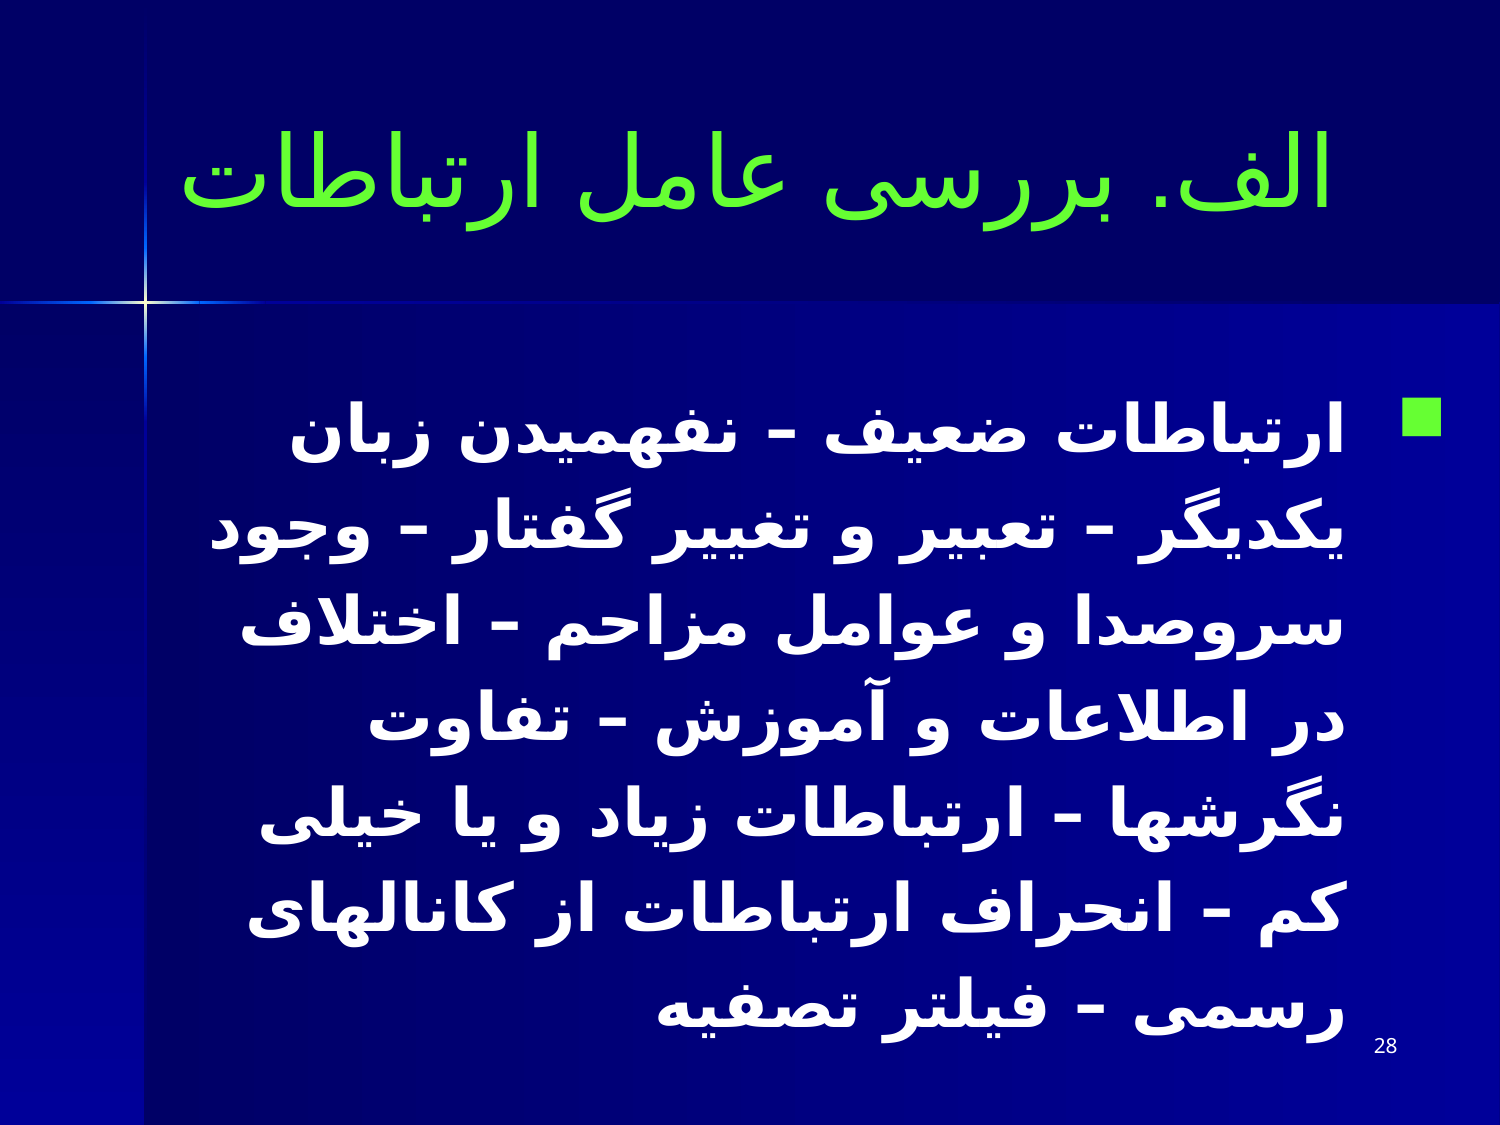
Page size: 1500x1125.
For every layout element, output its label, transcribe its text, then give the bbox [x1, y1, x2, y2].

slide_number 28 [1099, 1038, 1413, 1101]
text_box ارتباطات ضعیف – نفهمیدن زبان یکدیگر – تعبیر و تغییر گفتار – وجود سروصدا و عوامل مزاحم – اختلاف در اطلاعات و آموزش – تفاوت نگرشها – ارتباطات زیاد و یا خیلی کم – انحراف ارتباطات از کانالهای رسمی – فیلتر تصفیه [137, 362, 1463, 1038]
title الف. بررسی عامل ارتباطات [74, 49, 1413, 286]
